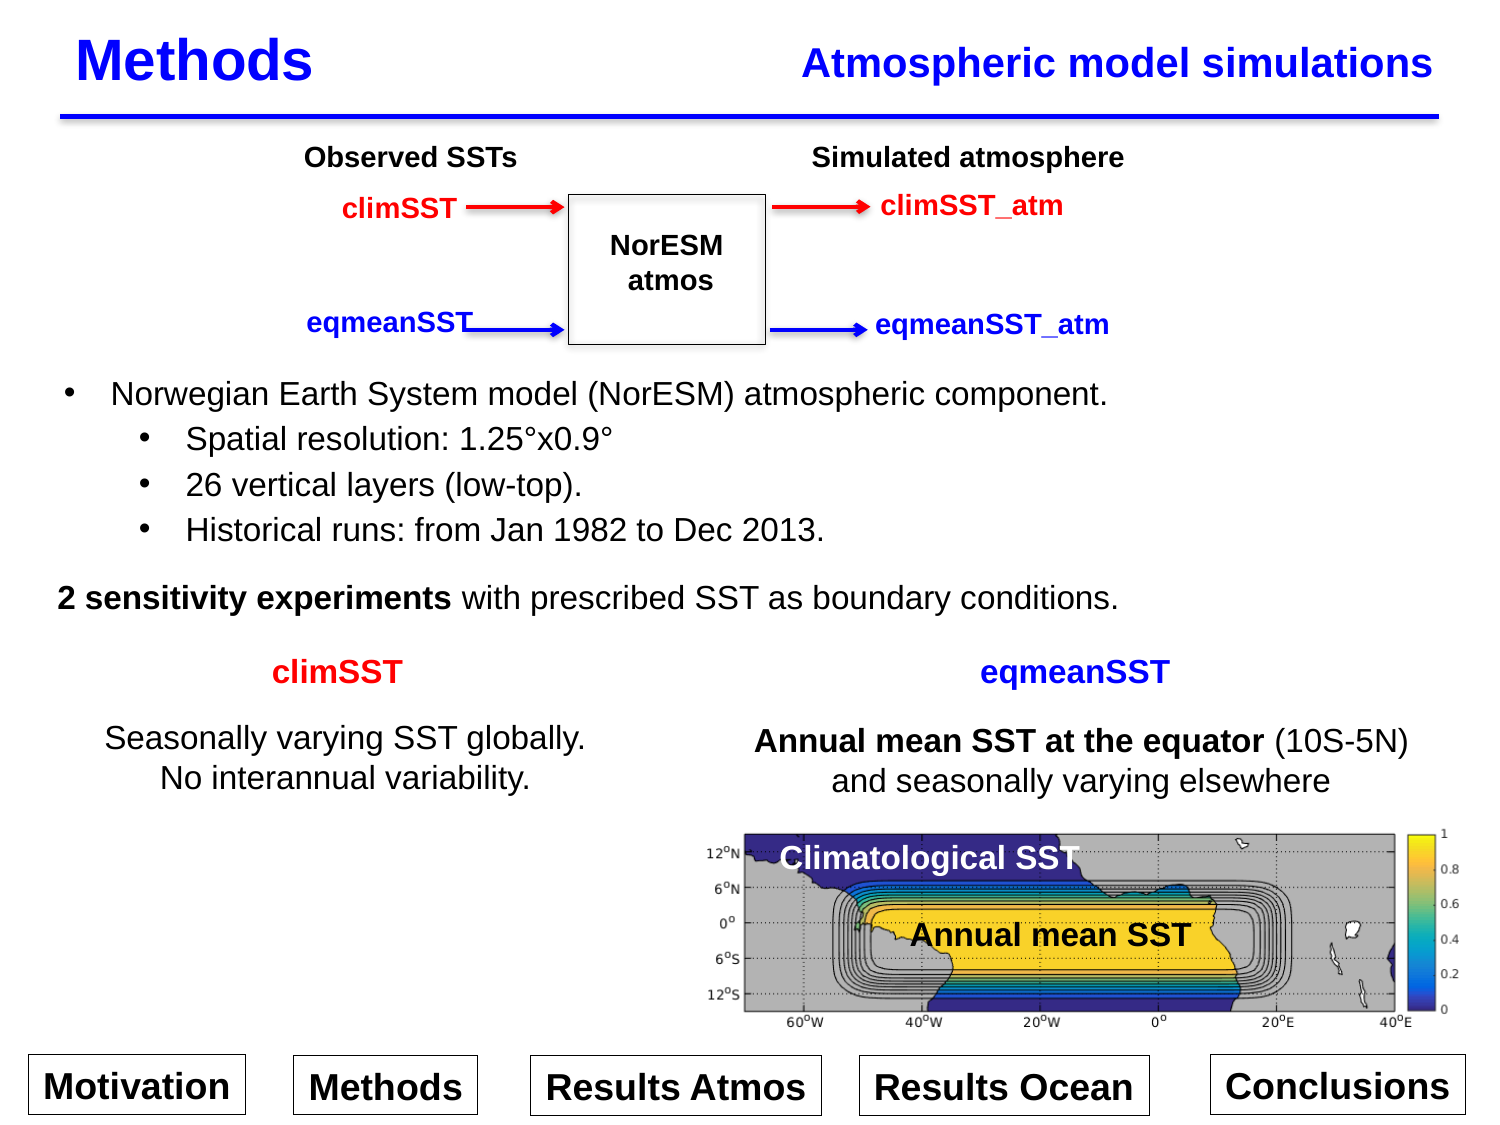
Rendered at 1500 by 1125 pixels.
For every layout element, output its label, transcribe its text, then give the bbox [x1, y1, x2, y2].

text_box eqmeanSST_atm [860, 298, 1125, 348]
text_box Methods [60, 15, 1439, 100]
text_box Results Atmos [530, 1055, 822, 1116]
text_box Annual mean SST at the equator (10S-5N) and seasonally varying elsewhere [733, 711, 1430, 826]
text_box Atmospheric model simulations [786, 28, 1449, 94]
text_box Simulated atmosphere [796, 130, 1141, 181]
text_box eqmeanSST [291, 295, 489, 346]
text_box Methods [293, 1055, 478, 1115]
text_box Motivation [28, 1054, 246, 1115]
text_box [568, 194, 766, 345]
text_box 2 sensitivity experiments with prescribed SST as boundary conditions. [44, 564, 1378, 623]
text_box climSST [208, 642, 467, 698]
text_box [699, 827, 1464, 1035]
text_box climSST_atm [865, 181, 1079, 229]
text_box Results Ocean [859, 1055, 1150, 1116]
text_box Observed SSTs [288, 130, 533, 181]
text_box Seasonally varying SST globally. No interannual variability. [75, 668, 617, 844]
text_box eqmeanSST [945, 642, 1205, 698]
text_box Conclusions [1210, 1054, 1466, 1115]
text_box Norwegian Earth System model (NorESM) atmospheric component. Spatial resolution: 1.25°x0.9° 26 vertical layers (low-top). Historical runs: from Jan 1982 to Dec 2013. [50, 320, 1421, 555]
text_box climSST [322, 181, 477, 232]
